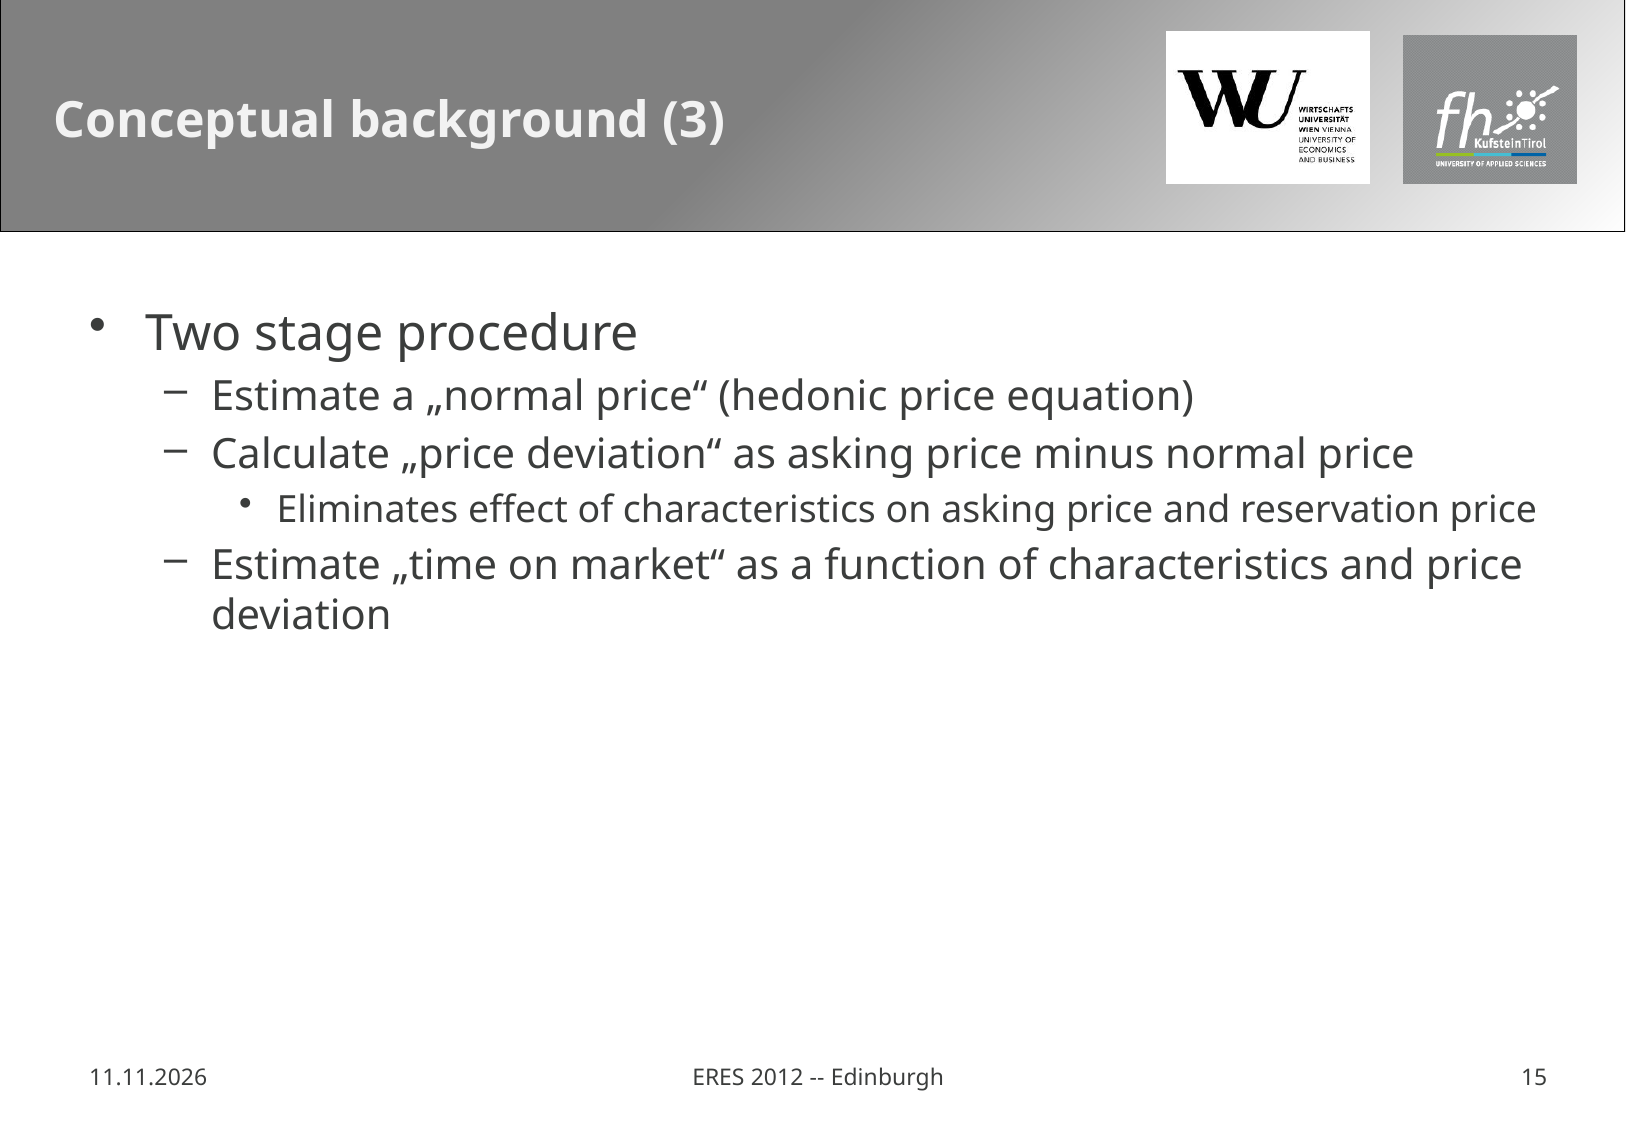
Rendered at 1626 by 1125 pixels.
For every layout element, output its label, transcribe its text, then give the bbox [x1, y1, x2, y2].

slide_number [73, 1054, 414, 1101]
picture [1166, 31, 1370, 184]
title Conceptual background (3) [38, 34, 1305, 200]
list Two stage procedure Estimate a „normal price“ (hedonic price equation) Calculate „price deviation“ as asking price minus normal price Eliminates effect of characteristics on asking price and reservation price Estimate „time on market“ as a function of characteristics and price deviation [73, 292, 1563, 1032]
picture [1403, 35, 1577, 184]
footer ERES 2012 -- Edinburgh [425, 1054, 1212, 1101]
slide_number 15 [1223, 1054, 1563, 1101]
